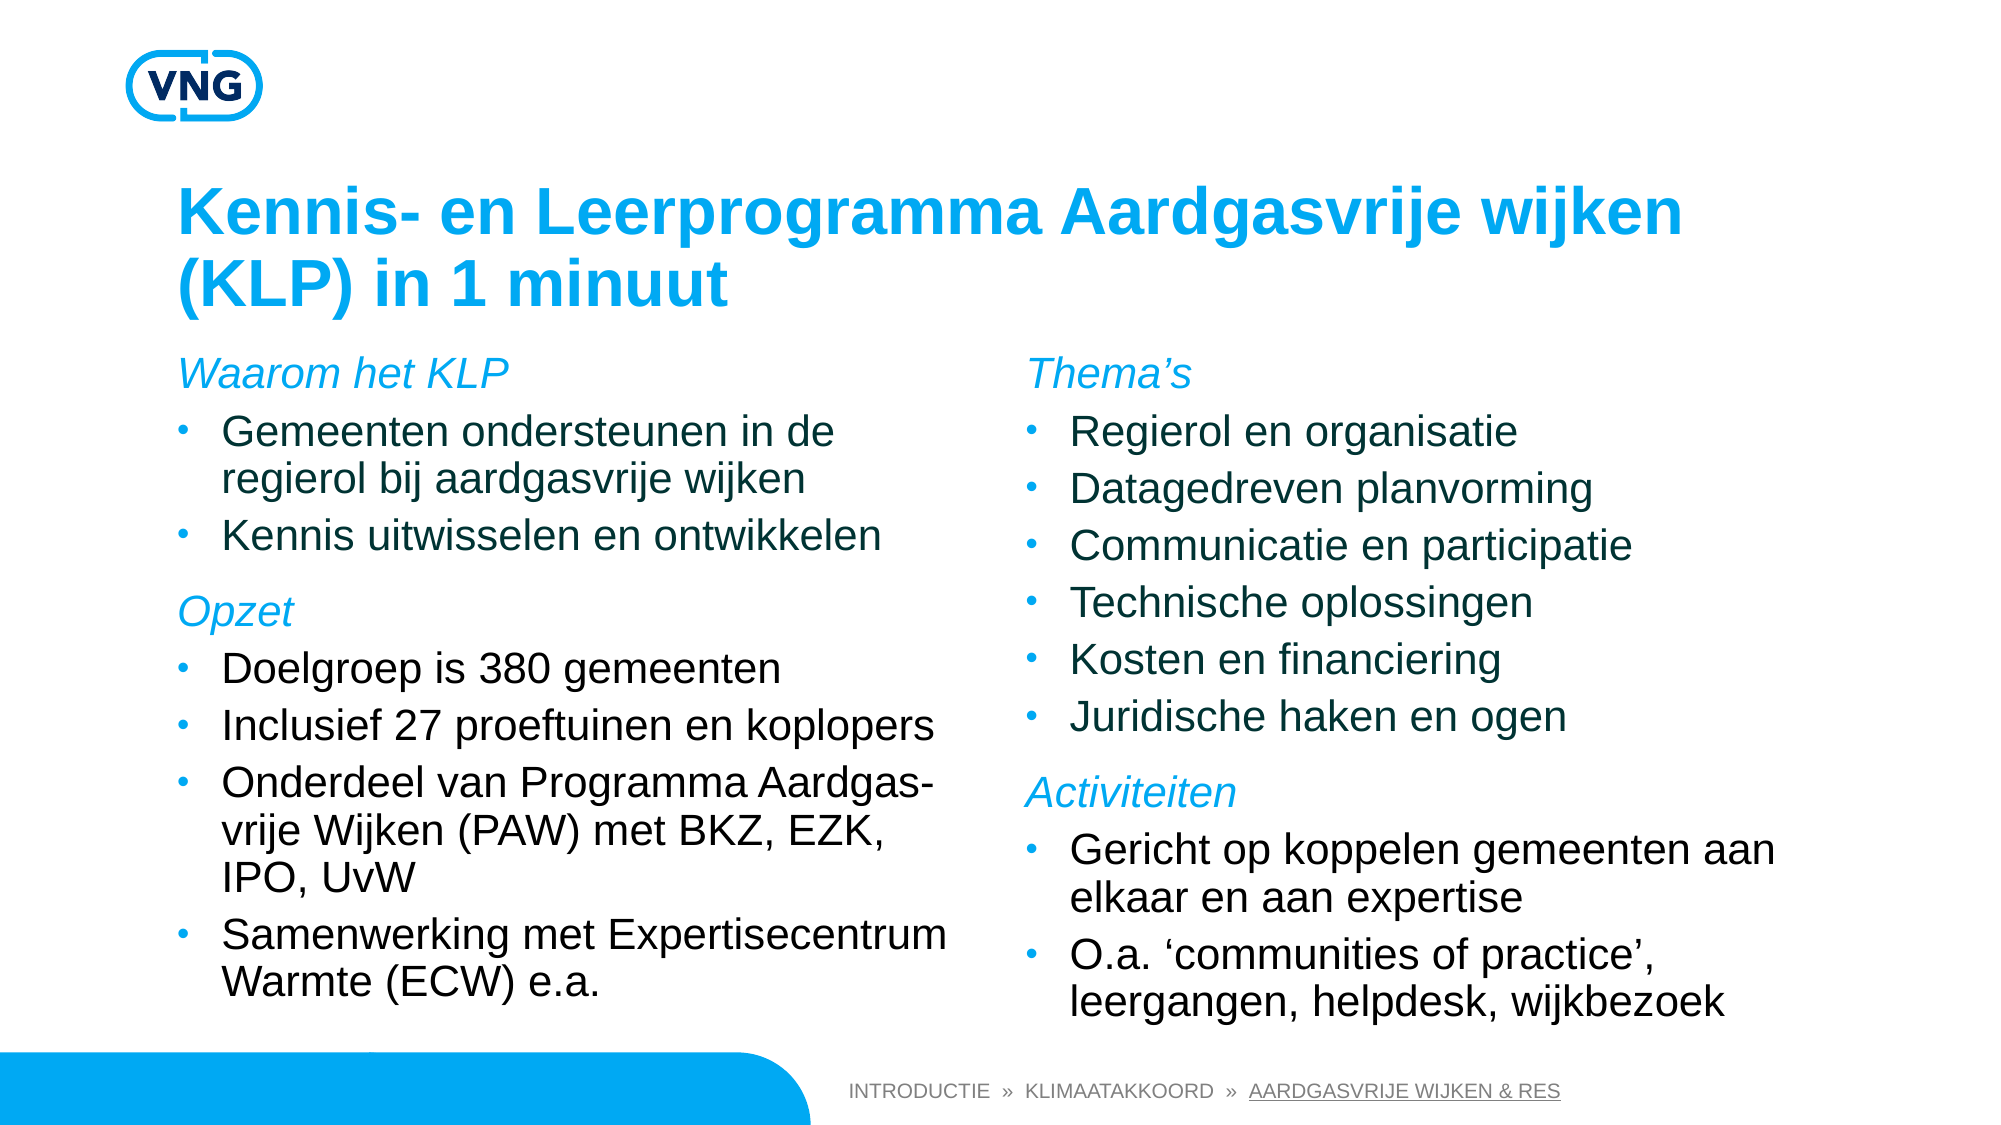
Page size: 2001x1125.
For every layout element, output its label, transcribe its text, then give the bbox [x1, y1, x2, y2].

list Waarom het KLP Gemeenten ondersteunen in de regierol bij aardgasvrije wijken Kennis uitwisselen en ontwikkelen Opzet Doelgroep is 380 gemeenten Inclusief 27 proeftuinen en koplopers Onderdeel van Programma Aardgas-vrije Wijken (PAW) met BKZ, EZK, IPO, UvW Samenwerking met Expertisecentrum Warmte (ECW) e.a. [177, 351, 975, 1034]
list Thema’s Regierol en organisatie Datagedreven planvorming Communicatie en participatie Technische oplossingen Kosten en financiering Juridische haken en ogen Activiteiten Gericht op koppelen gemeenten aan elkaar en aan expertise O.a. ‘communities of practice’, leergangen, helpdesk, wijkbezoek [1025, 351, 1823, 1034]
title Kennis- en Leerprogramma Aardgasvrije wijken (KLP) in 1 minuut [177, 177, 1823, 296]
picture [79, 0, 433, 202]
text_box INTRODUCTIE » KLIMAATAKKOORD » AARDGASVRIJE WIJKEN & RES [833, 1070, 1972, 1111]
